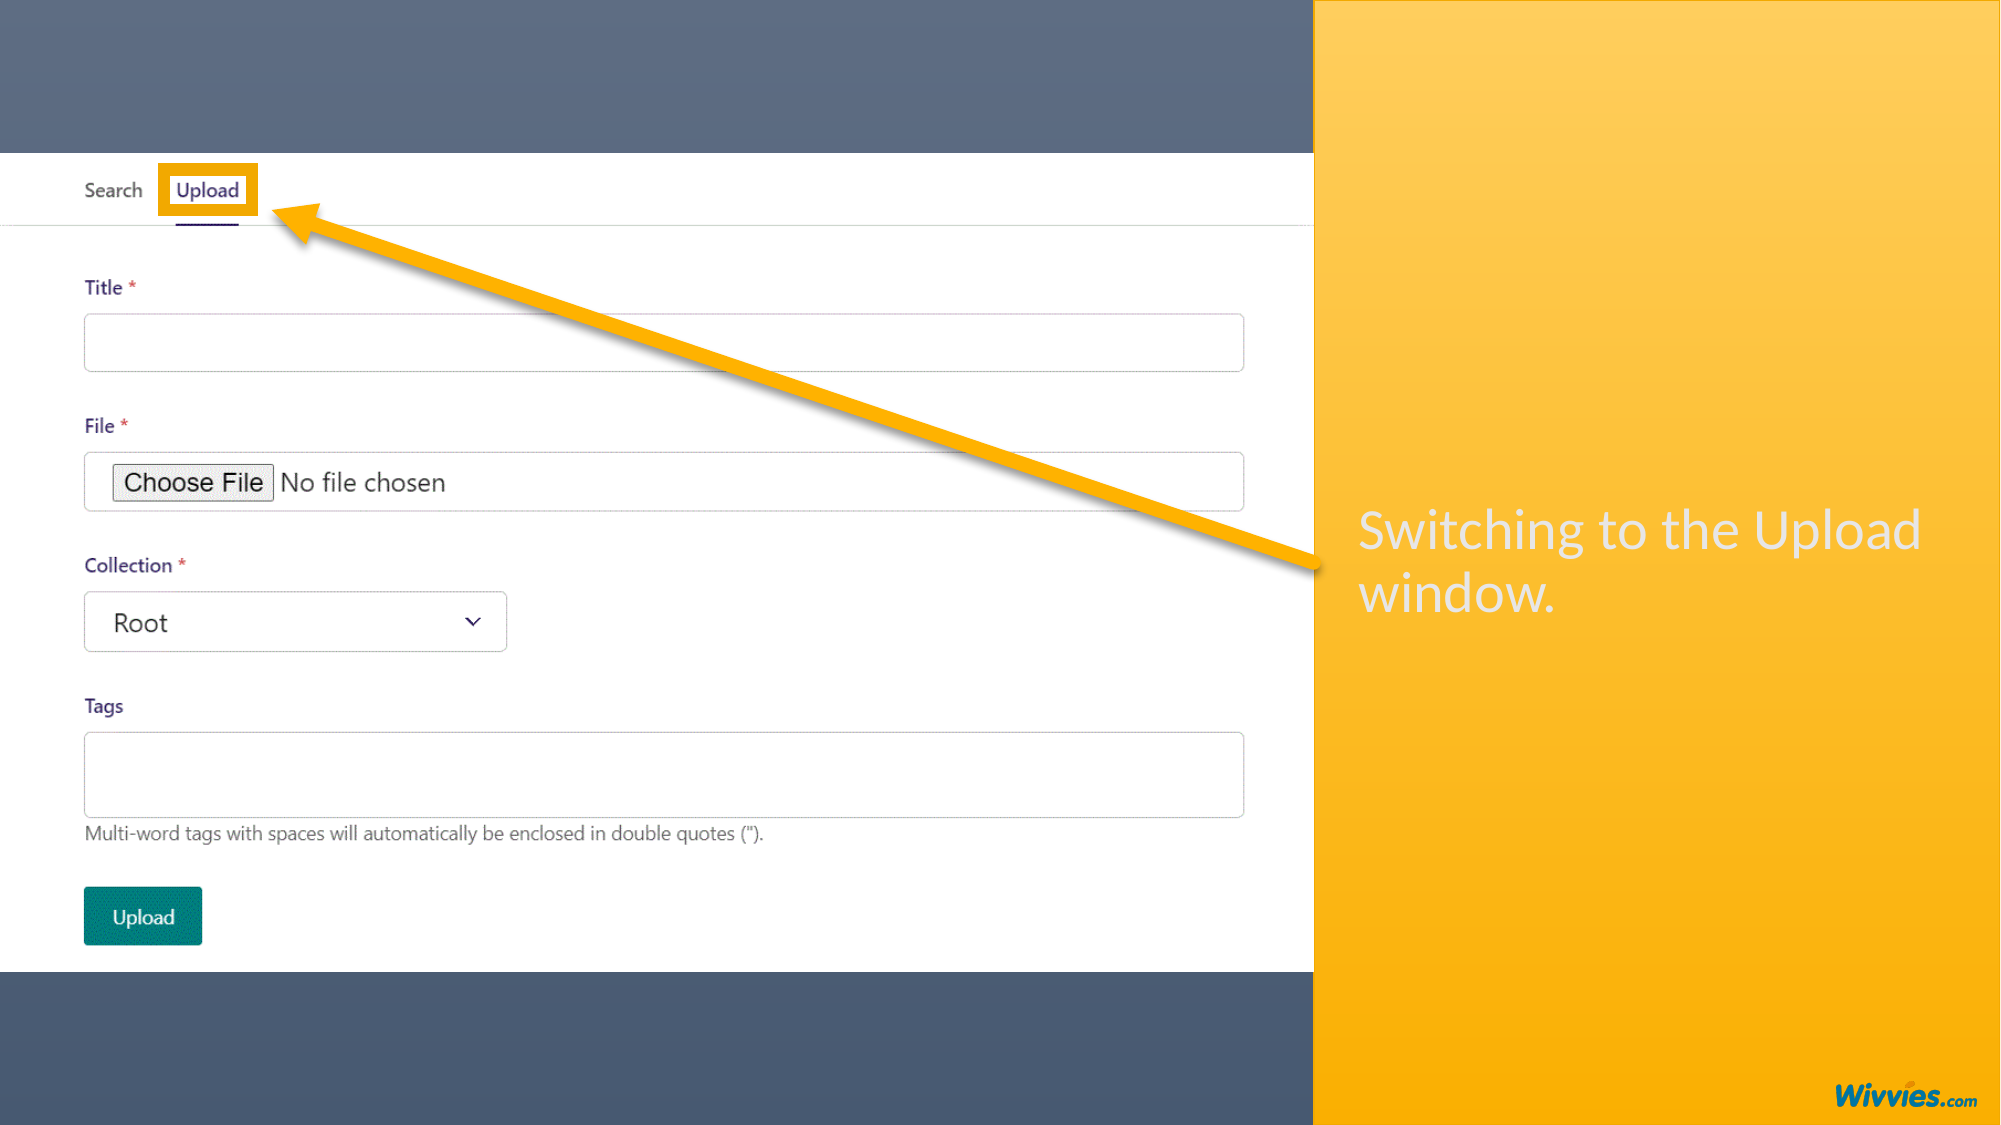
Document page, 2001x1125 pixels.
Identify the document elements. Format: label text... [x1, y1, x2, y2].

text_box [271, 209, 1314, 563]
picture [0, 0, 1314, 1125]
list Switching to the Upload window. [1314, 0, 2000, 1125]
